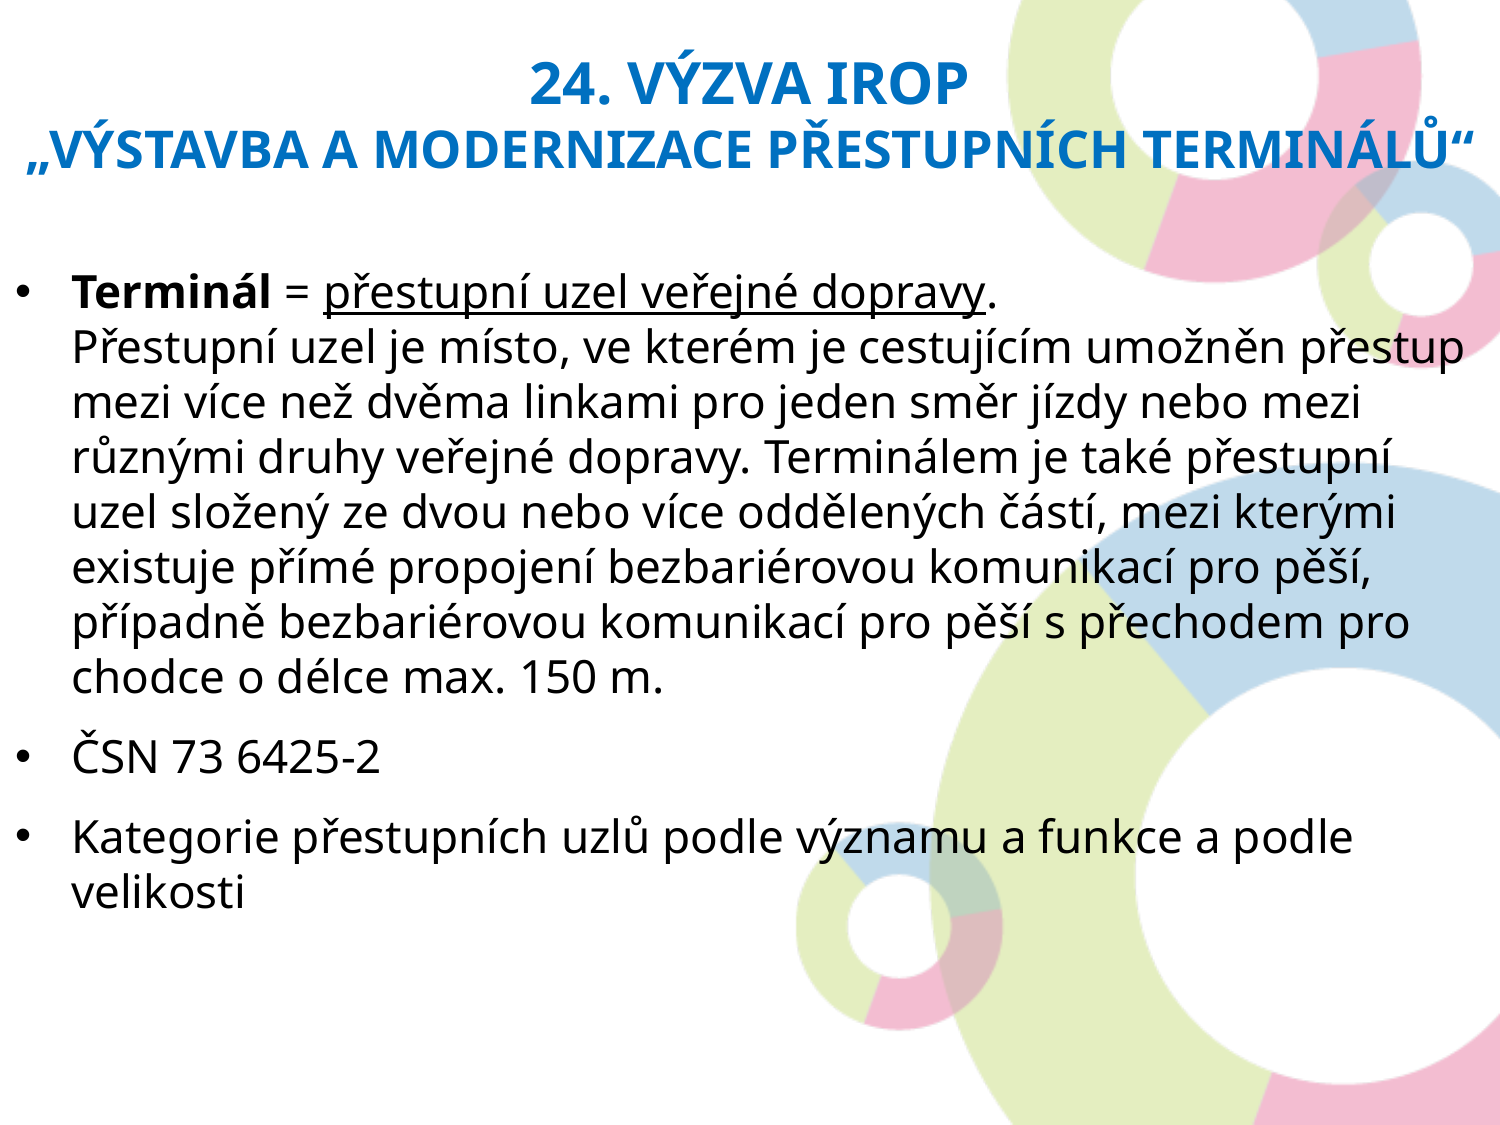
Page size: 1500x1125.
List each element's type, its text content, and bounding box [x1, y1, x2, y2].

text_box 24. výzva IROP „výstavba a modernizace přestupních terminálů“ [0, 39, 1500, 227]
text_box Terminál = přestupní uzel veřejné dopravy. Přestupní uzel je místo, ve kterém je cestujícím umožněn přestup mezi více než dvěma linkami pro jeden směr jízdy nebo mezi různými druhy veřejné dopravy. Terminálem je také přestupní uzel složený ze dvou nebo více oddělených částí, mezi kterými existuje přímé propojení bezbariérovou komunikací pro pěší, případně bezbariérovou komunikací pro pěší s přechodem pro chodce o délce max. 150 m. ČSN 73 6425-2 Kategorie přestupních uzlů podle významu a funkce a podle velikosti [0, 255, 1500, 1125]
